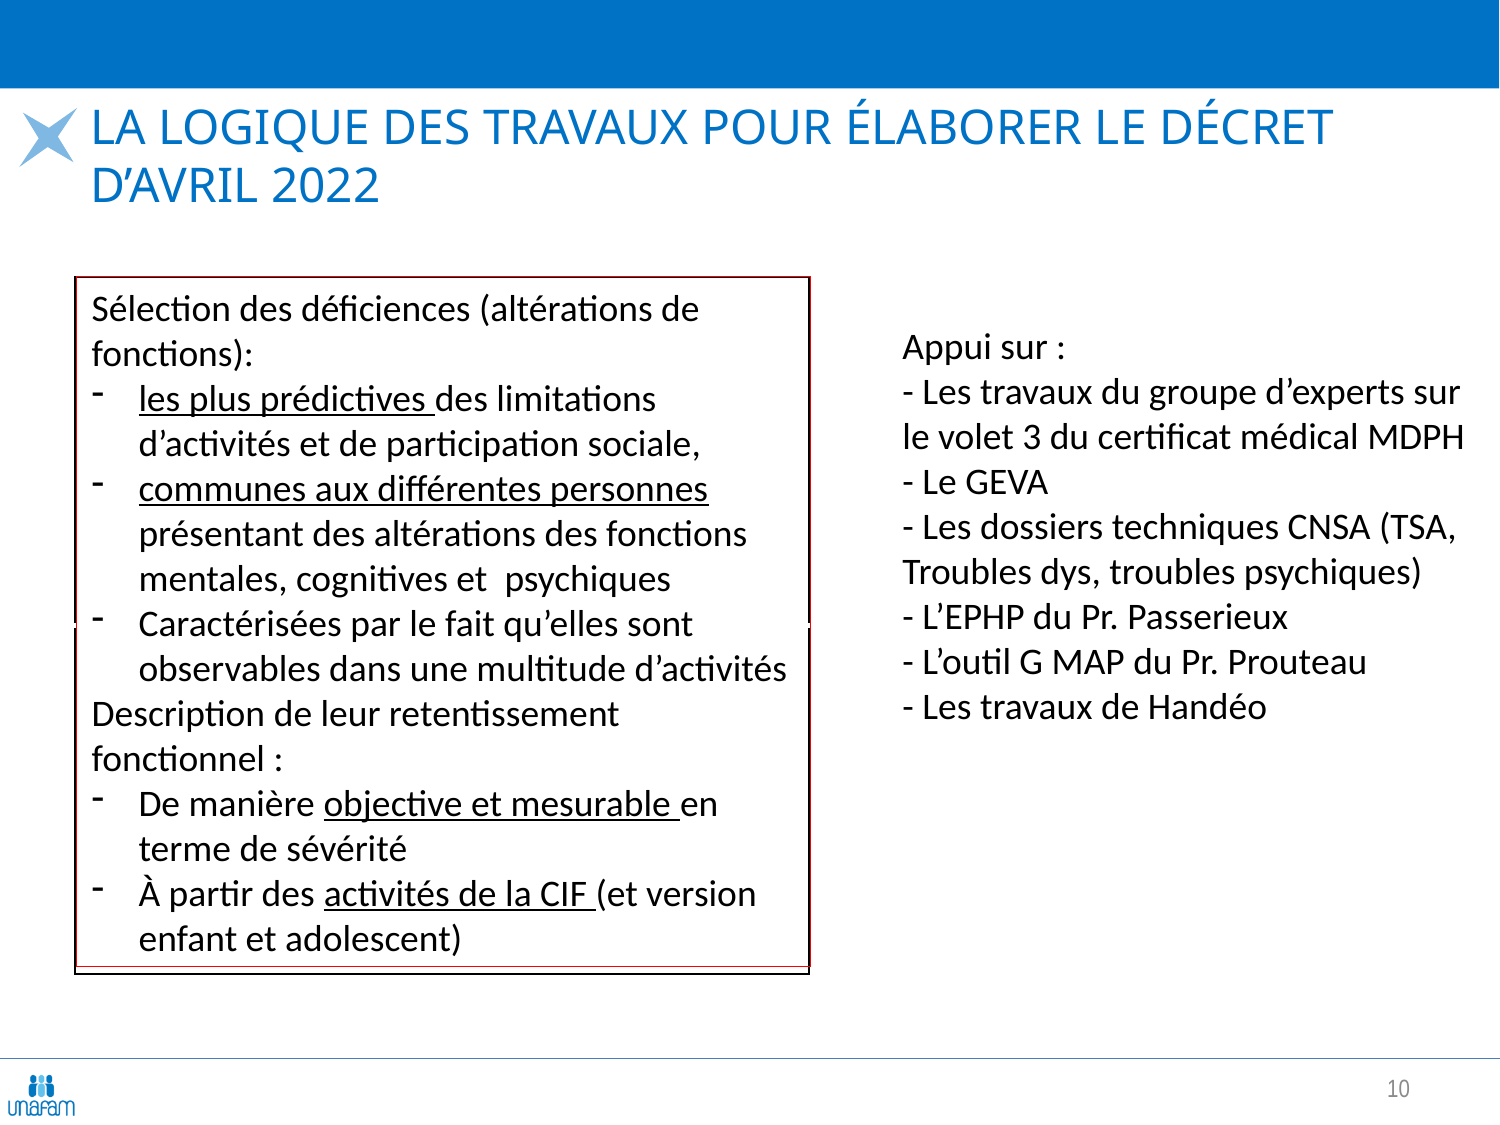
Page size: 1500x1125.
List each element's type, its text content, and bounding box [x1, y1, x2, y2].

text_box Appui sur : - Les travaux du groupe d’experts sur le volet 3 du certificat médical MDPH - Le GEVA - Les dossiers techniques CNSA (TSA, Troubles dys, troubles psychiques) - L’EPHP du Pr. Passerieux - L’outil G MAP du Pr. Prouteau - Les travaux de Handéo [887, 314, 1483, 780]
slide_number 10 [1074, 1057, 1425, 1118]
text_box Sélection des déficiences (altérations de fonctions): les plus prédictives des limitations d’activités et de participation sociale, communes aux différentes personnes présentant des altérations des fonctions mentales, cognitives et psychiques Caractérisées par le fait qu’elles sont observables dans une multitude d’activités Description de leur retentissement fonctionnel : De manière objective et mesurable en terme de sévérité À partir des activités de la CIF (et version enfant et adolescent) [76, 276, 811, 967]
title La logique des travaux pour élaborer le décret d’avril 2022 [75, 89, 1425, 220]
table_cell [76, 967, 808, 973]
picture [4, 1070, 79, 1118]
